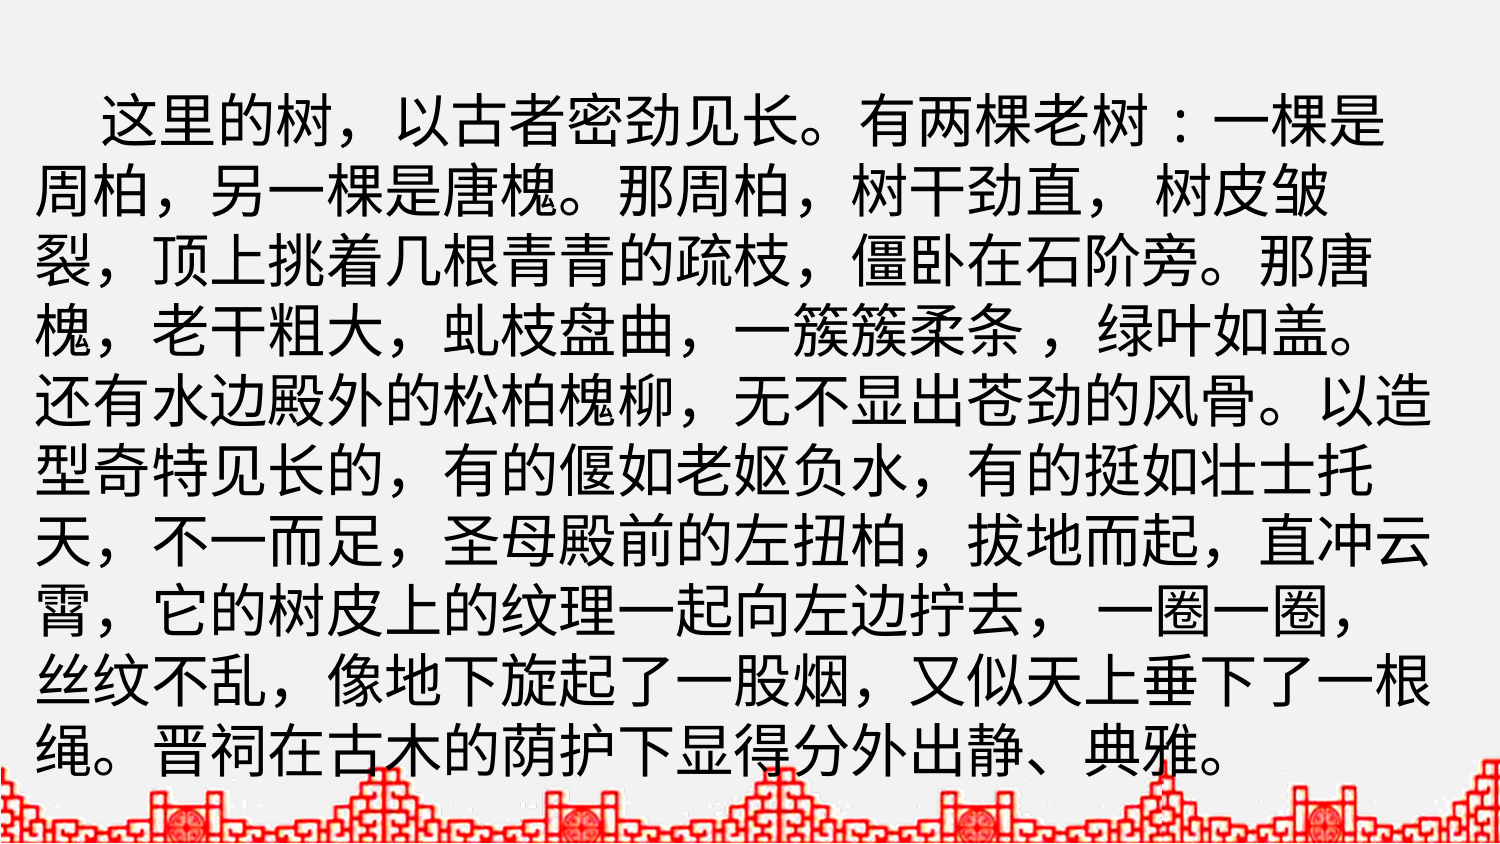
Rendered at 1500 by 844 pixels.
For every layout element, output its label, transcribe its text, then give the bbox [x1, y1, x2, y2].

text_box 这里的树，以古者密劲见长。有两棵老树:一棵是周柏，另一棵是唐槐。那周柏，树干劲直， 树皮皱裂，顶上挑着几根青青的疏枝，僵卧在石阶旁。那唐槐，老干粗大，虬枝盘曲，一簇簇柔条 ，绿叶如盖。还有水边殿外的松柏槐柳，无不显出苍劲的风骨。以造型奇特见长的，有的偃如老妪负水，有的挺如壮士托天，不一而足，圣母殿前的左扭柏，拔地而起，直冲云霄，它的树皮上的纹理一起向左边拧去， 一圈一圈，丝纹不乱，像地下旋起了一股烟，又似天上垂下了一根绳。晋祠在古木的荫护下显得分外出静、典雅。 [20, 76, 1451, 791]
